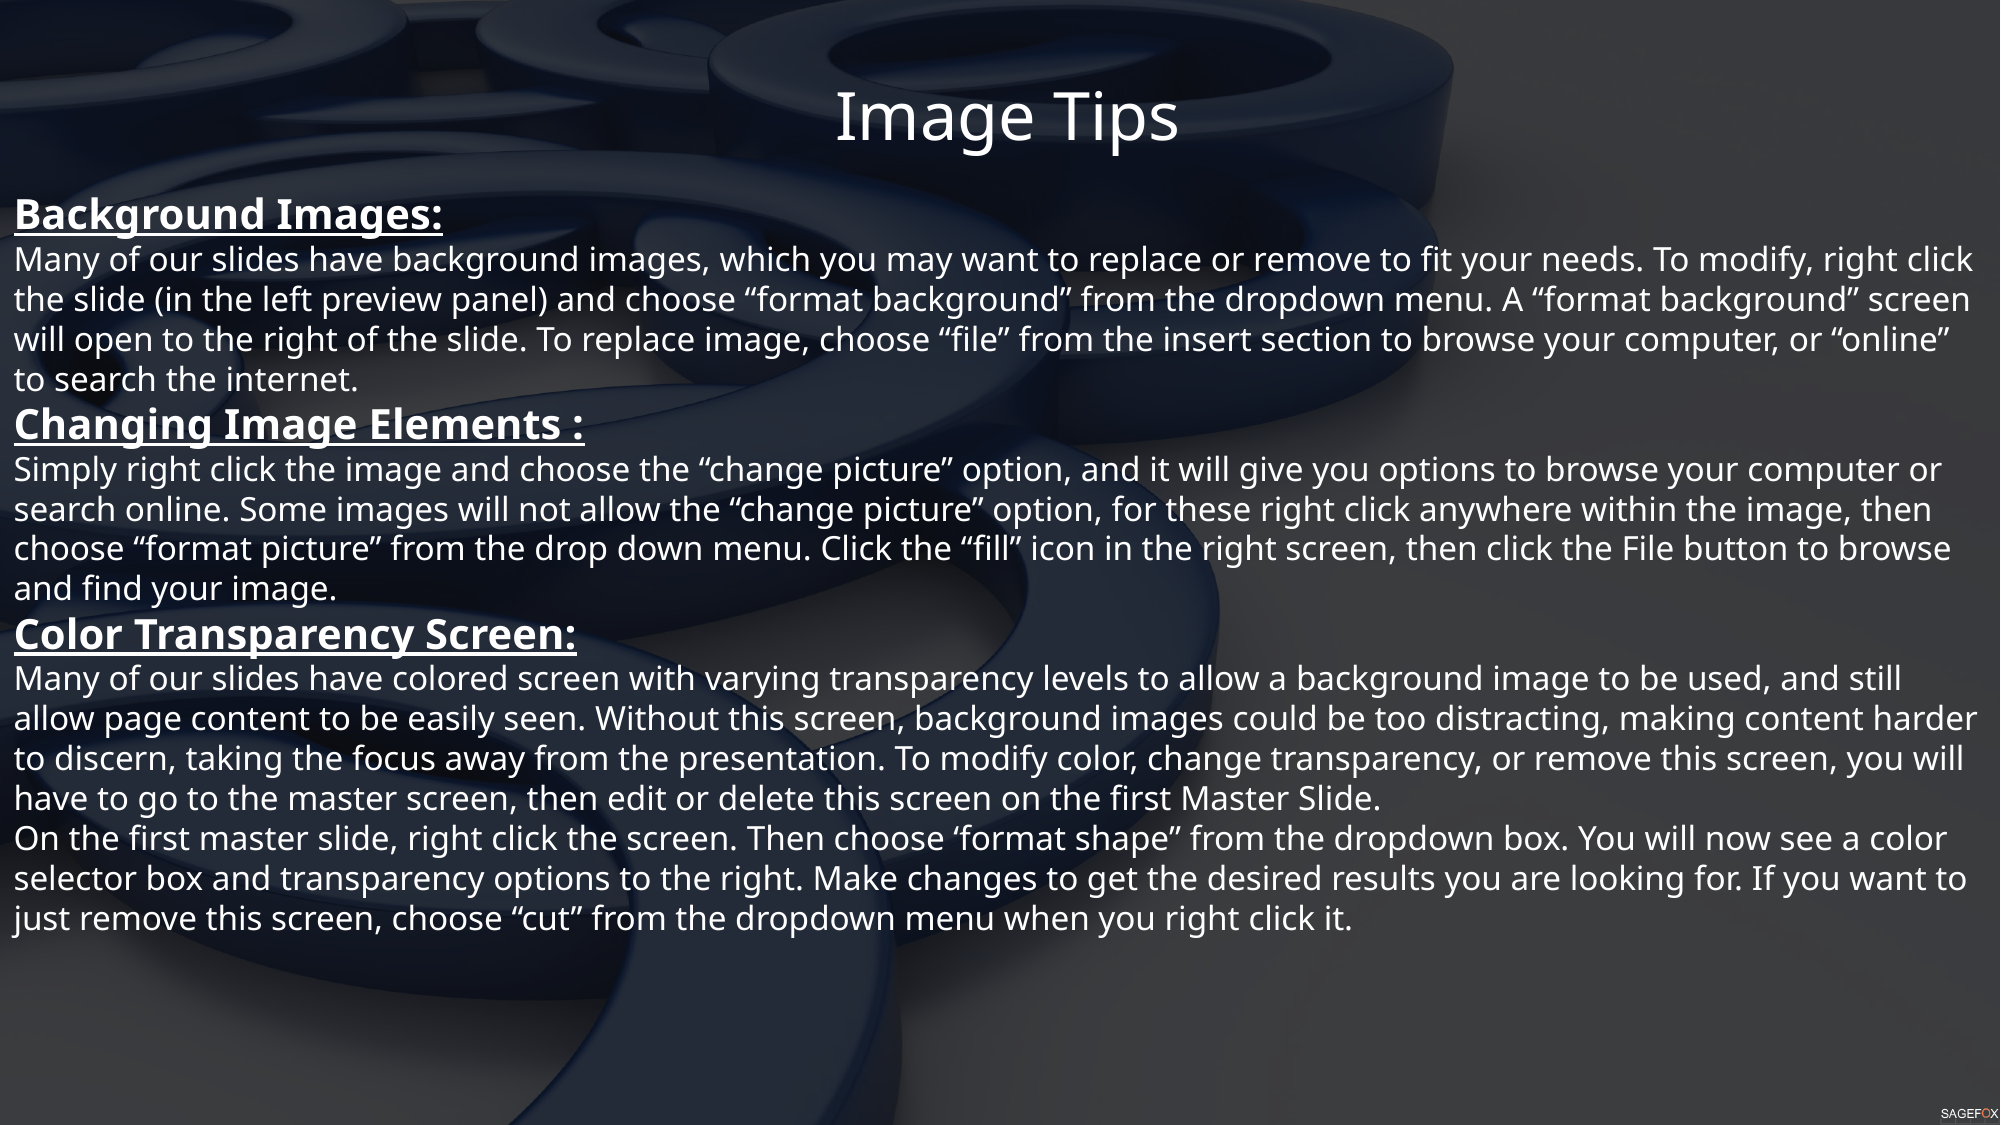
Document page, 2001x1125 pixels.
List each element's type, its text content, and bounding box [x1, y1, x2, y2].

title Image Tips [597, 59, 1420, 177]
text_box Background Images: Many of our slides have background images, which you may want to replace or remove to fit your needs. To modify, right click the slide (in the left preview panel) and choose “format background” from the dropdown menu. A “format background” screen will open to the right of the slide. To replace image, choose “file” from the insert section to browse your computer, or “online” to search the internet. Changing Image Elements : Simply right click the image and choose the “change picture” option, and it will give you options to browse your computer or search online. Some images will not allow the “change picture” option, for these right click anywhere within the image, then choose “format picture” from the drop down menu. Click the “fill” icon in the right screen, then click the File button to browse and find your image. Color Transparency Screen: Many of our slides have colored screen with varying transparency levels to allow a background image to be used, and still allow page content to be easily seen. Without this screen, background images could be too distracting, making content harder to discern, taking the focus away from the presentation. To modify color, change transparency, or remove this screen, you will have to go to the master screen, then edit or delete this screen on the first Master Slide. On the first master slide, right click the screen. Then choose ‘format shape” from the dropdown box. You will now see a color selector box and transparency options to the right. Make changes to get the desired results you are looking for. If you want to just remove this screen, choose “cut” from the dropdown menu when you right click it. [0, 0, 2000, 1125]
